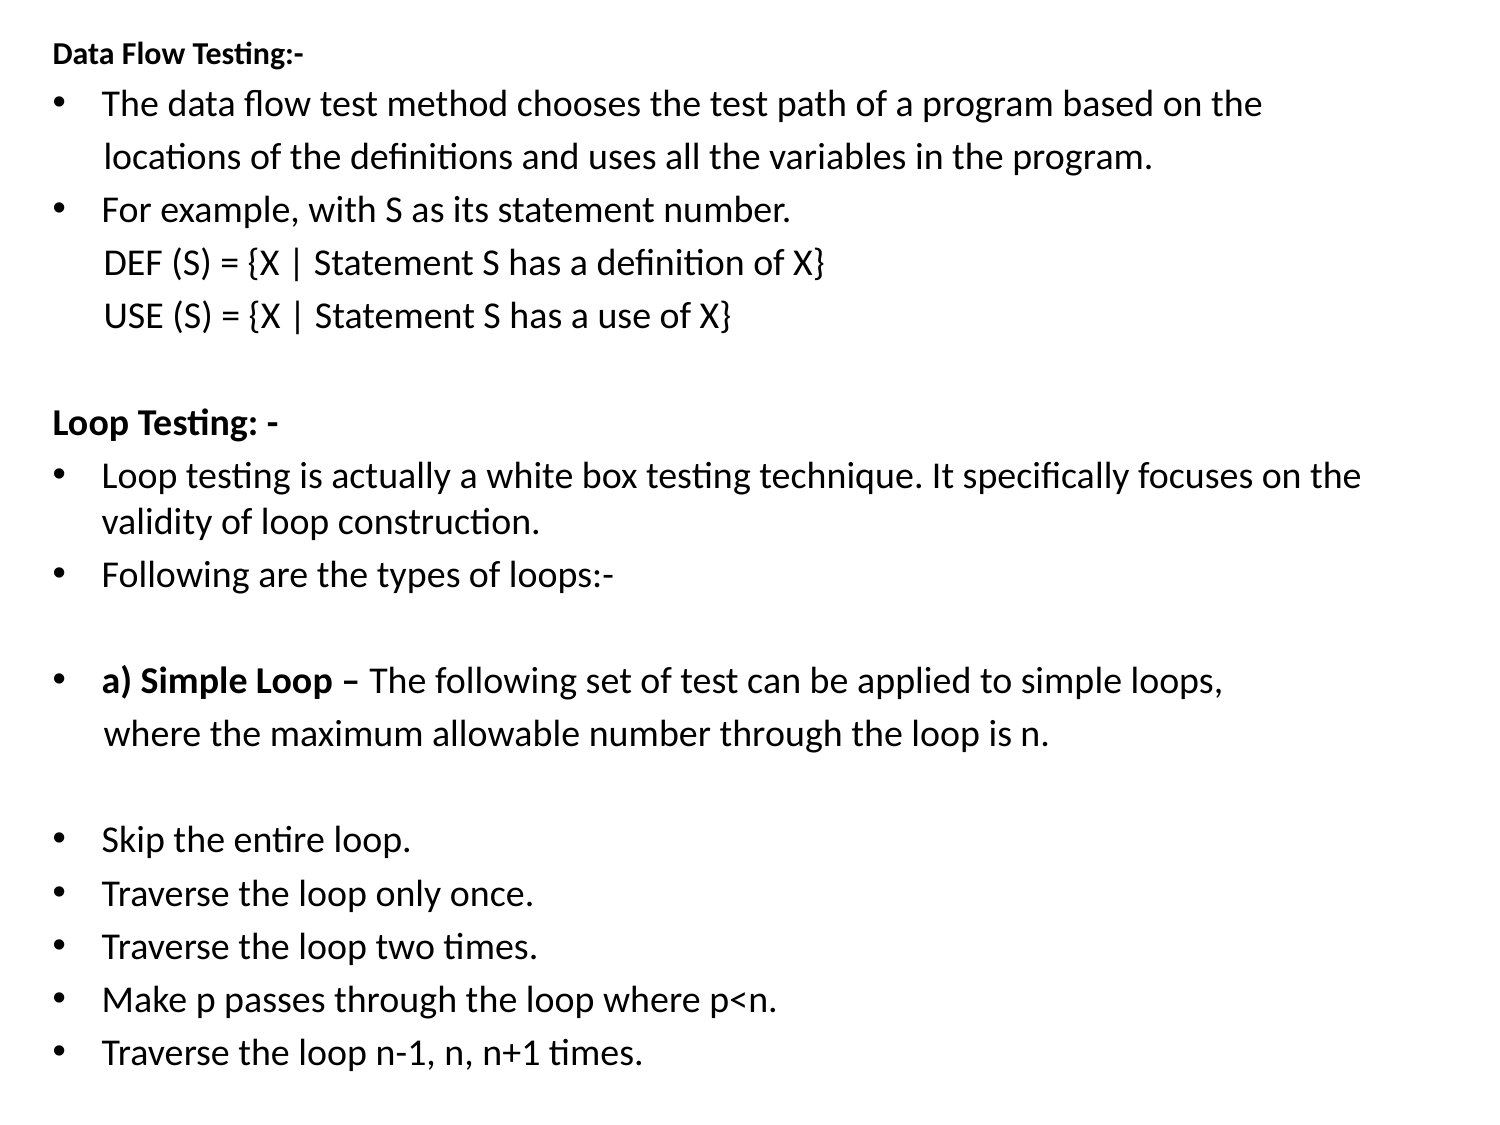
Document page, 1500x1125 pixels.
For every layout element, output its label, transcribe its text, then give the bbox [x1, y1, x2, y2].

list Data Flow Testing:- The data flow test method chooses the test path of a program based on the locations of the definitions and uses all the variables in the program. For example, with S as its statement number. DEF (S) = {X | Statement S has a definition of X} USE (S) = {X | Statement S has a use of X} Loop Testing: - Loop testing is actually a white box testing technique. It specifically focuses on the validity of loop construction. Following are the types of loops:- a) Simple Loop – The following set of test can be applied to simple loops, where the maximum allowable number through the loop is n. Skip the entire loop. Traverse the loop only once. Traverse the loop two times. Make p passes through the loop where p<n. Traverse the loop n-1, n, n+1 times. [37, 24, 1475, 1088]
